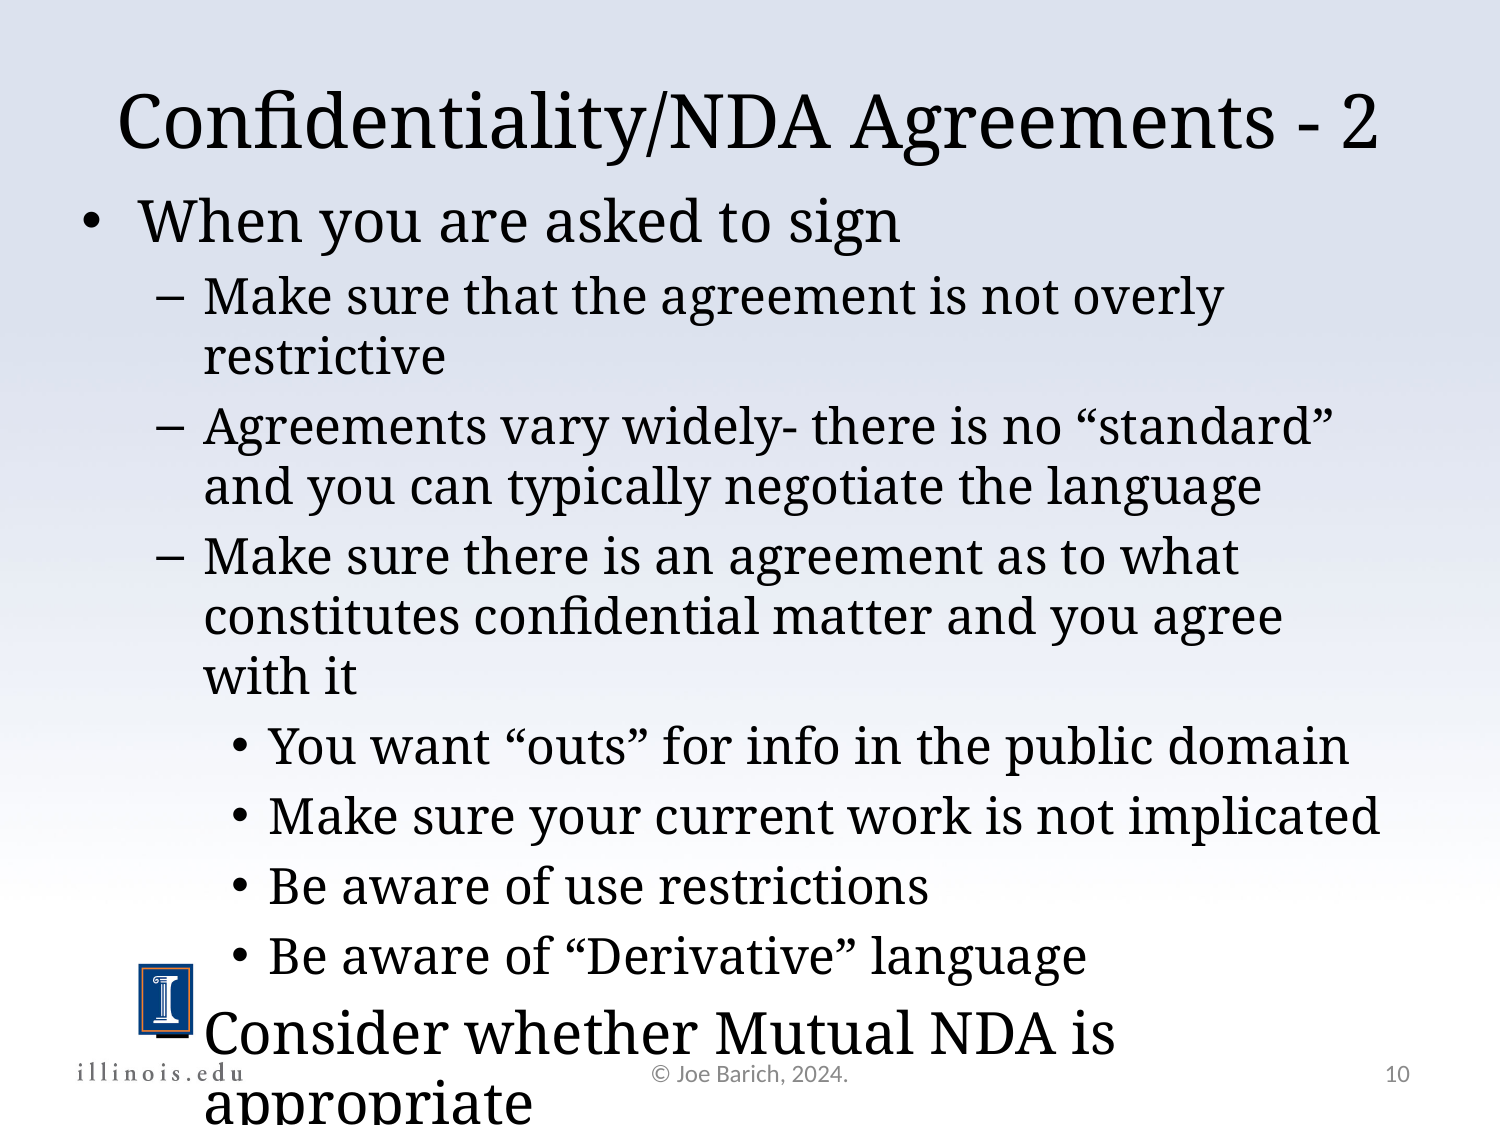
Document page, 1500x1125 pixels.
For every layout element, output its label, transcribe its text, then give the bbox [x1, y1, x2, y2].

list When you are asked to sign Make sure that the agreement is not overly restrictive Agreements vary widely- there is no “standard” and you can typically negotiate the language Make sure there is an agreement as to what constitutes confidential matter and you agree with it You want “outs” for info in the public domain Make sure your current work is not implicated Be aware of use restrictions Be aware of “Derivative” language Consider whether Mutual NDA is appropriate [66, 176, 1417, 1013]
title Confidentiality/NDA Agreements - 2 [74, 44, 1426, 193]
slide_number 10 [1074, 1042, 1425, 1103]
footer © Joe Barich, 2024. [512, 1042, 988, 1103]
picture [0, 0, 1500, 1125]
